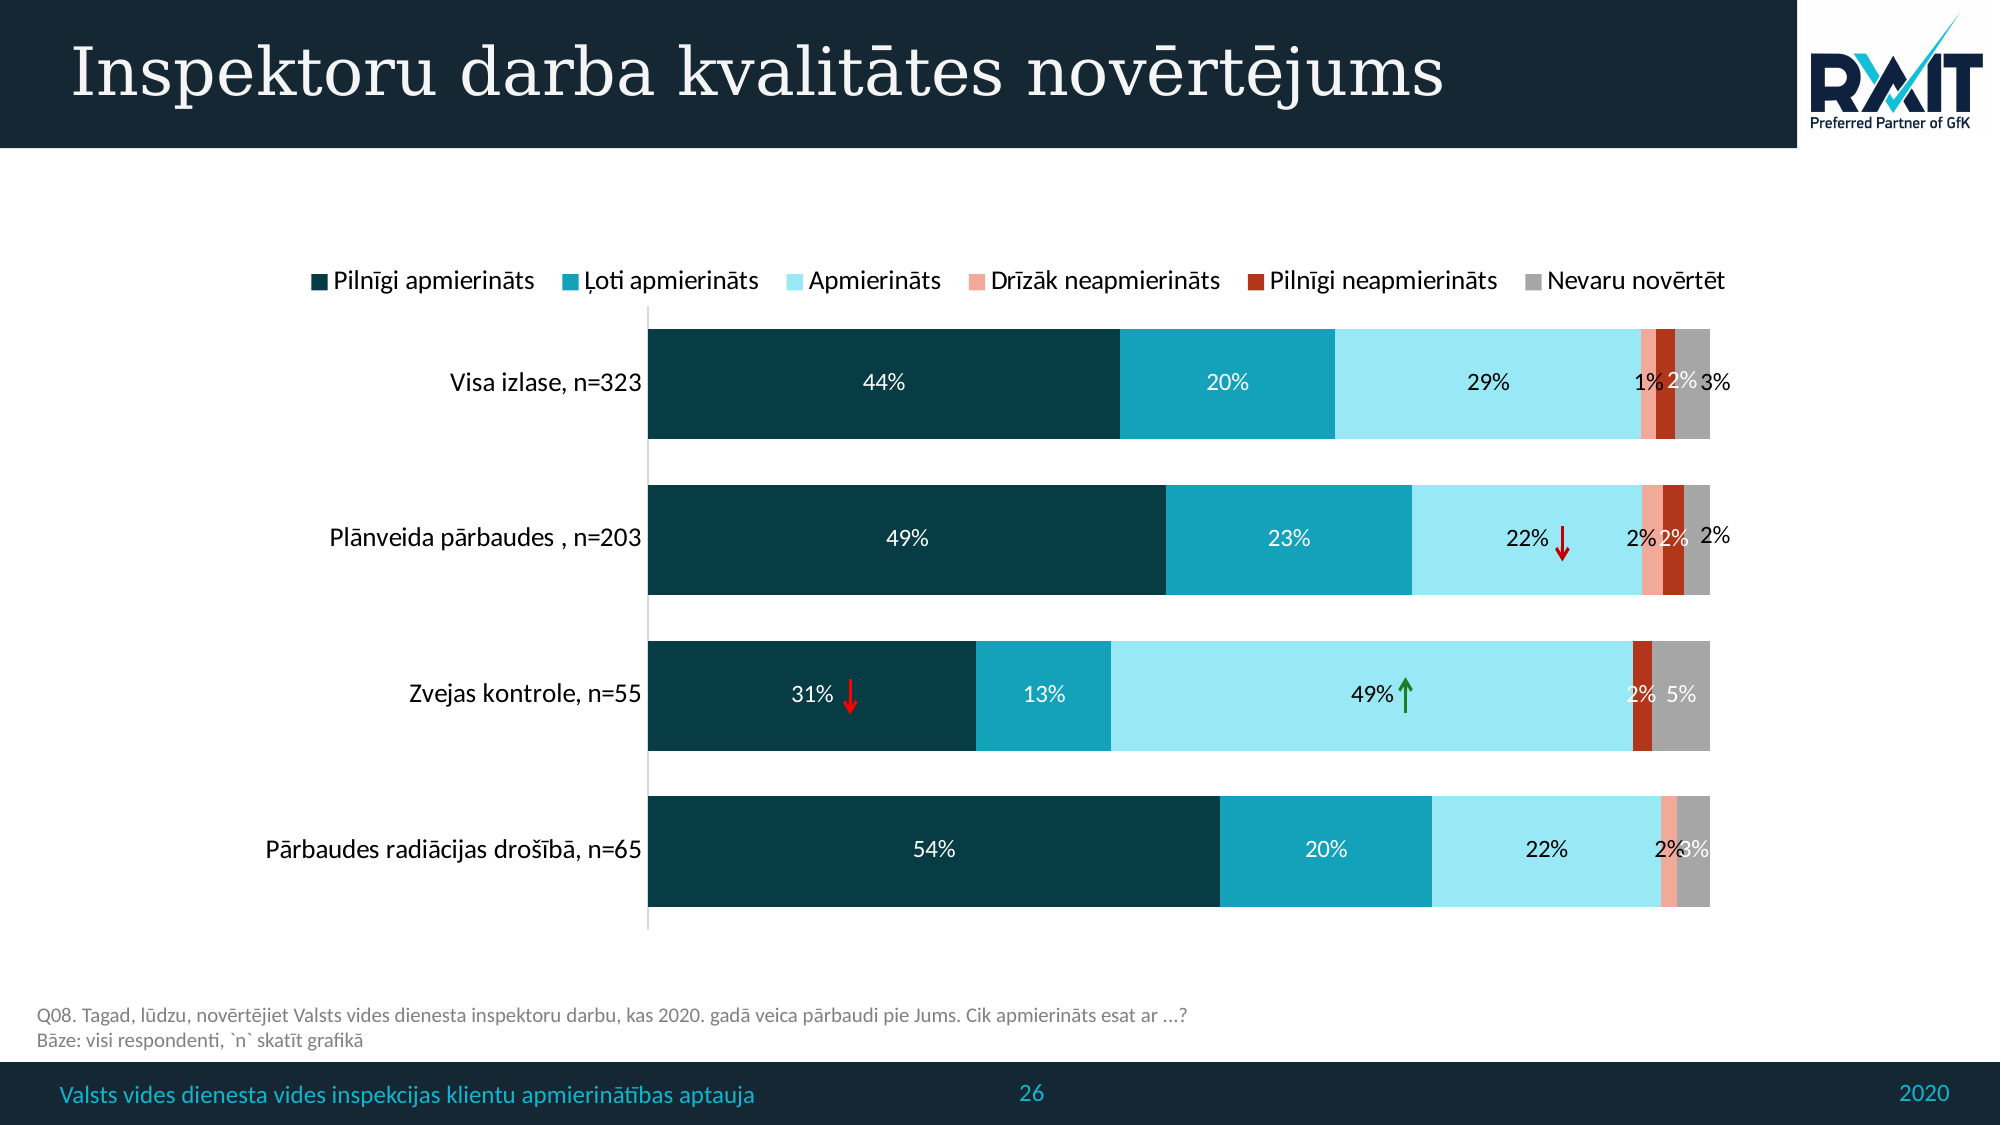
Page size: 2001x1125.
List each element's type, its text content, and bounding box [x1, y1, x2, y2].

text_box Q08. Tagad, lūdzu, novērtējiet Valsts vides dienesta inspektoru darbu, kas 2020. gadā veica pārbaudi pie Jums. Cik apmierināts esat ar ...? Bāze: visi respondenti, `n` skatīt grafikā [21, 979, 1978, 1060]
chart [0, 235, 1744, 980]
picture [1806, 0, 1988, 137]
title Inspektoru darba kvalitātes novērtējums [55, 0, 1798, 149]
